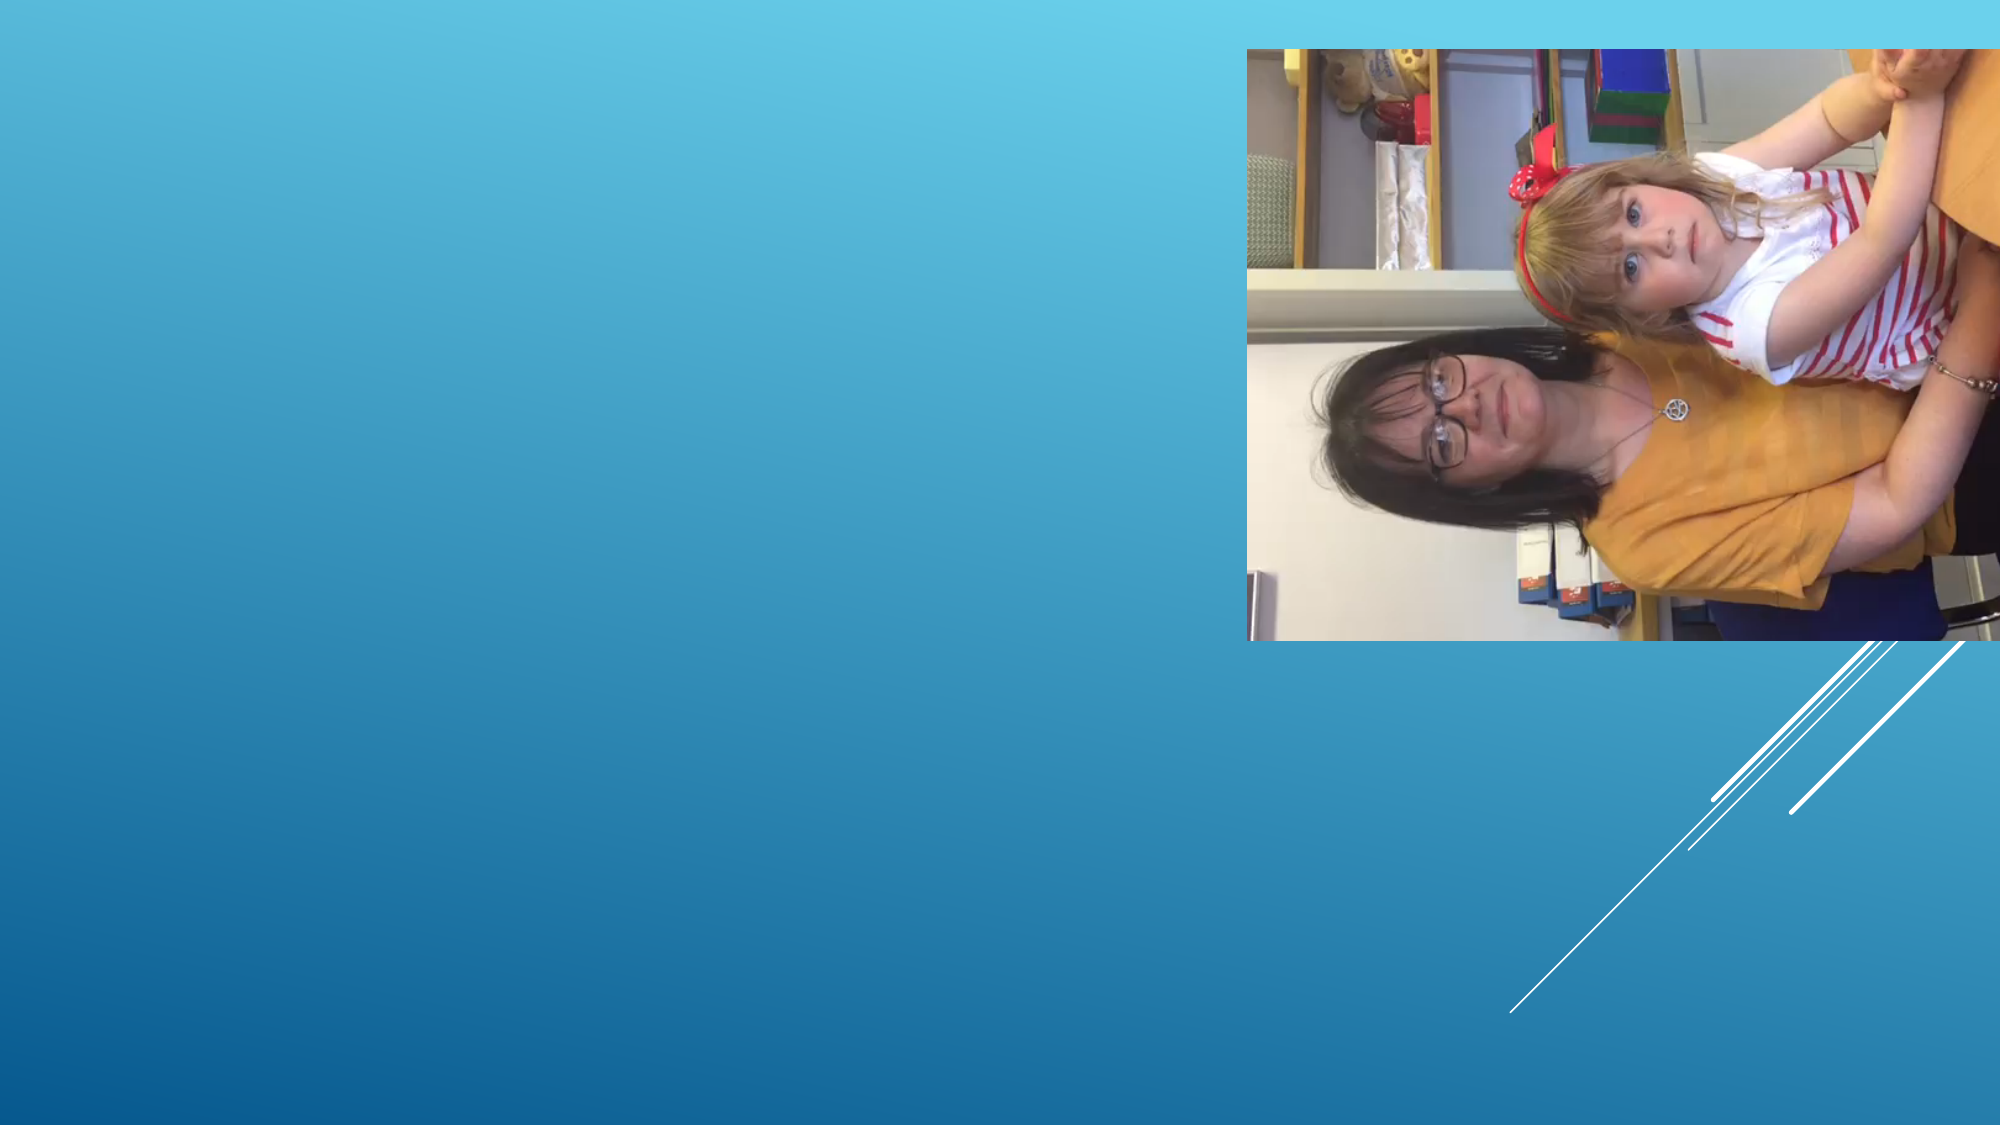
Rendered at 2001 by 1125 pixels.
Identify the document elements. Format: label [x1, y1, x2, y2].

picture [1247, 49, 2000, 641]
list [426, 275, 1475, 870]
